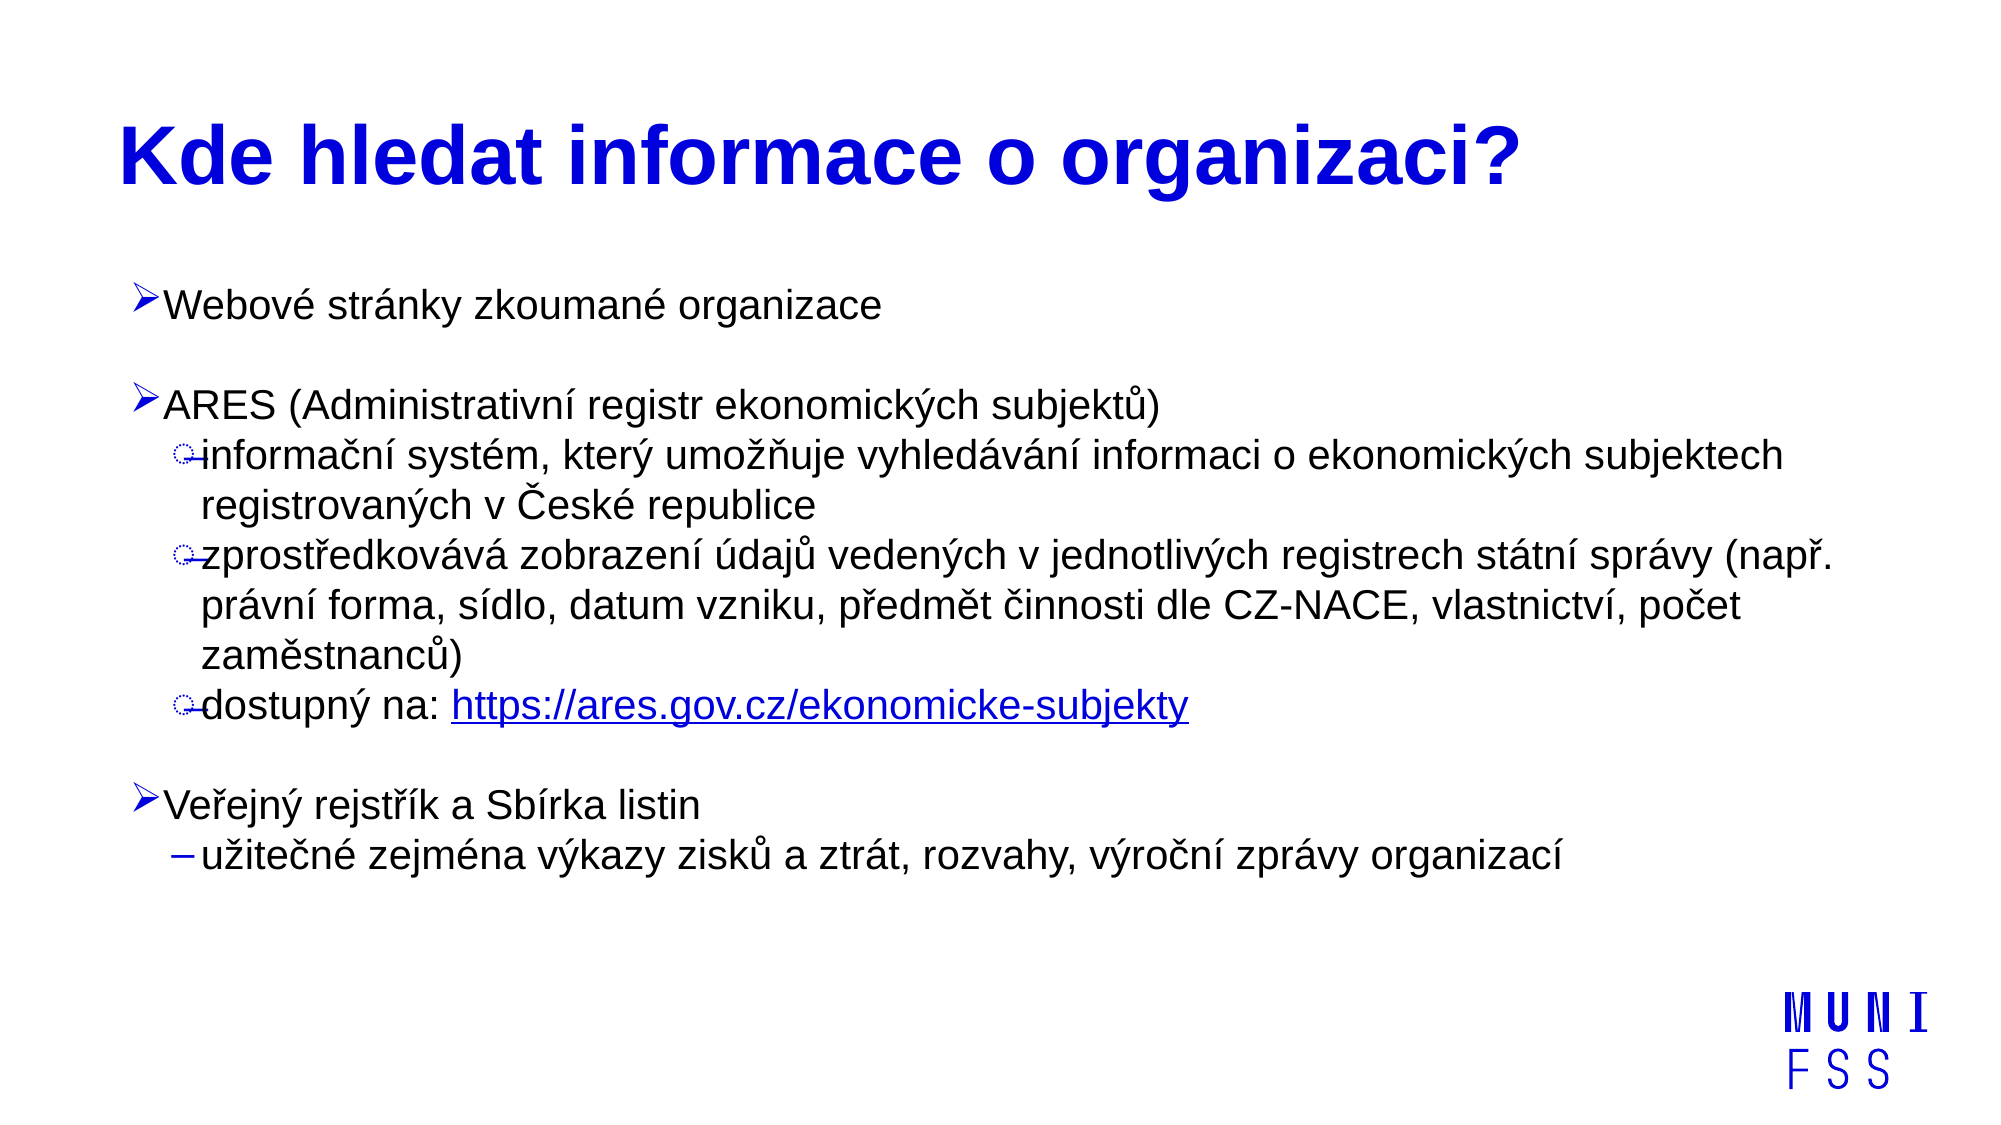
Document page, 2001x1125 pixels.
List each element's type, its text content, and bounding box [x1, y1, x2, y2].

list Webové stránky zkoumané organizace ARES (Administrativní registr ekonomických subjektů) informační systém, který umožňuje vyhledávání informaci o ekonomických subjektech registrovaných v České republice zprostředkovává zobrazení údajů vedených v jednotlivých registrech státní správy (např. právní forma, sídlo, datum vzniku, předmět činnosti dle CZ-NACE, vlastnictví, počet zaměstnanců) dostupný na: https://ares.gov.cz/ekonomicke-subjekty Veřejný rejstřík a Sbírka listin užitečné zejména výkazy zisků a ztrát, rozvahy, výroční zprávy organizací [118, 277, 1883, 957]
title Kde hledat informace o organizaci? [118, 118, 1883, 193]
